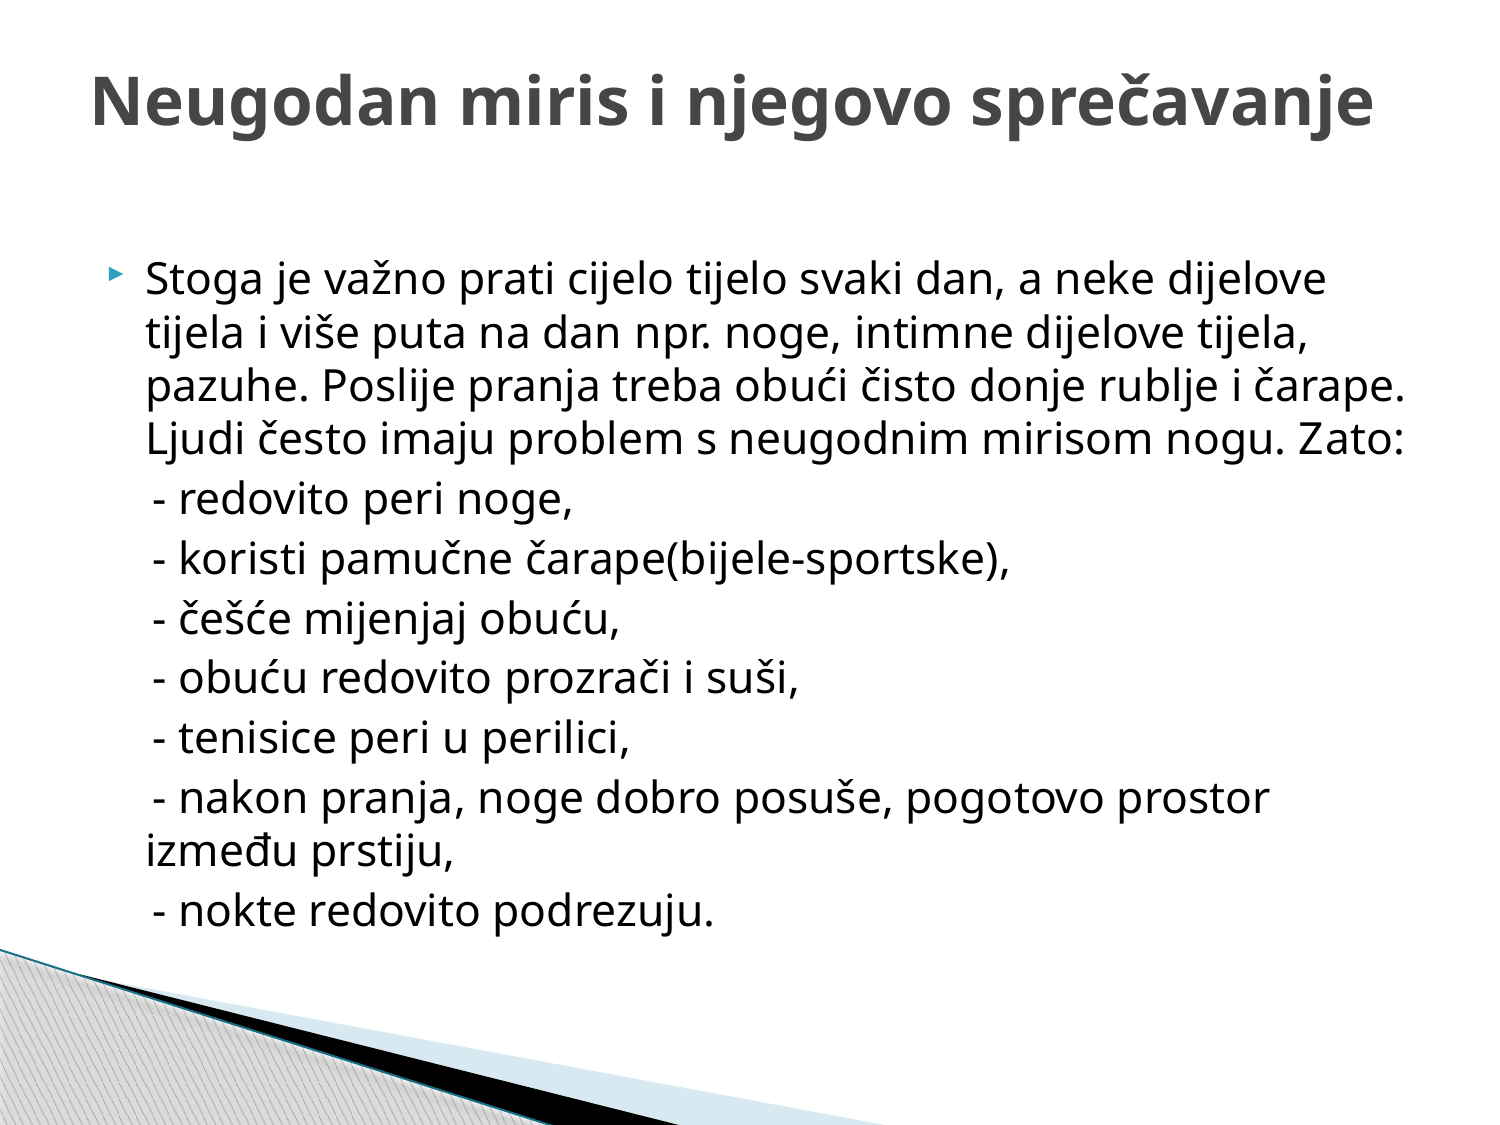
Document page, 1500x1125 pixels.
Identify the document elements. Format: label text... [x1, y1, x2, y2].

title Neugodan miris i njegovo sprečavanje [75, 45, 1425, 233]
list Stoga je važno prati cijelo tijelo svaki dan, a neke dijelove tijela i više puta na dan npr. noge, intimne dijelove tijela, pazuhe. Poslije pranja treba obući čisto donje rublje i čarape. Ljudi često imaju problem s neugodnim mirisom nogu. Zato: - redovito peri noge, - koristi pamučne čarape(bijele-sportske), - češće mijenjaj obuću, - obuću redovito prozrači i suši, - tenisice peri u perilici, - nakon pranja, noge dobro posuše, pogotovo prostor između prstiju, - nokte redovito podrezuju. [75, 243, 1425, 986]
